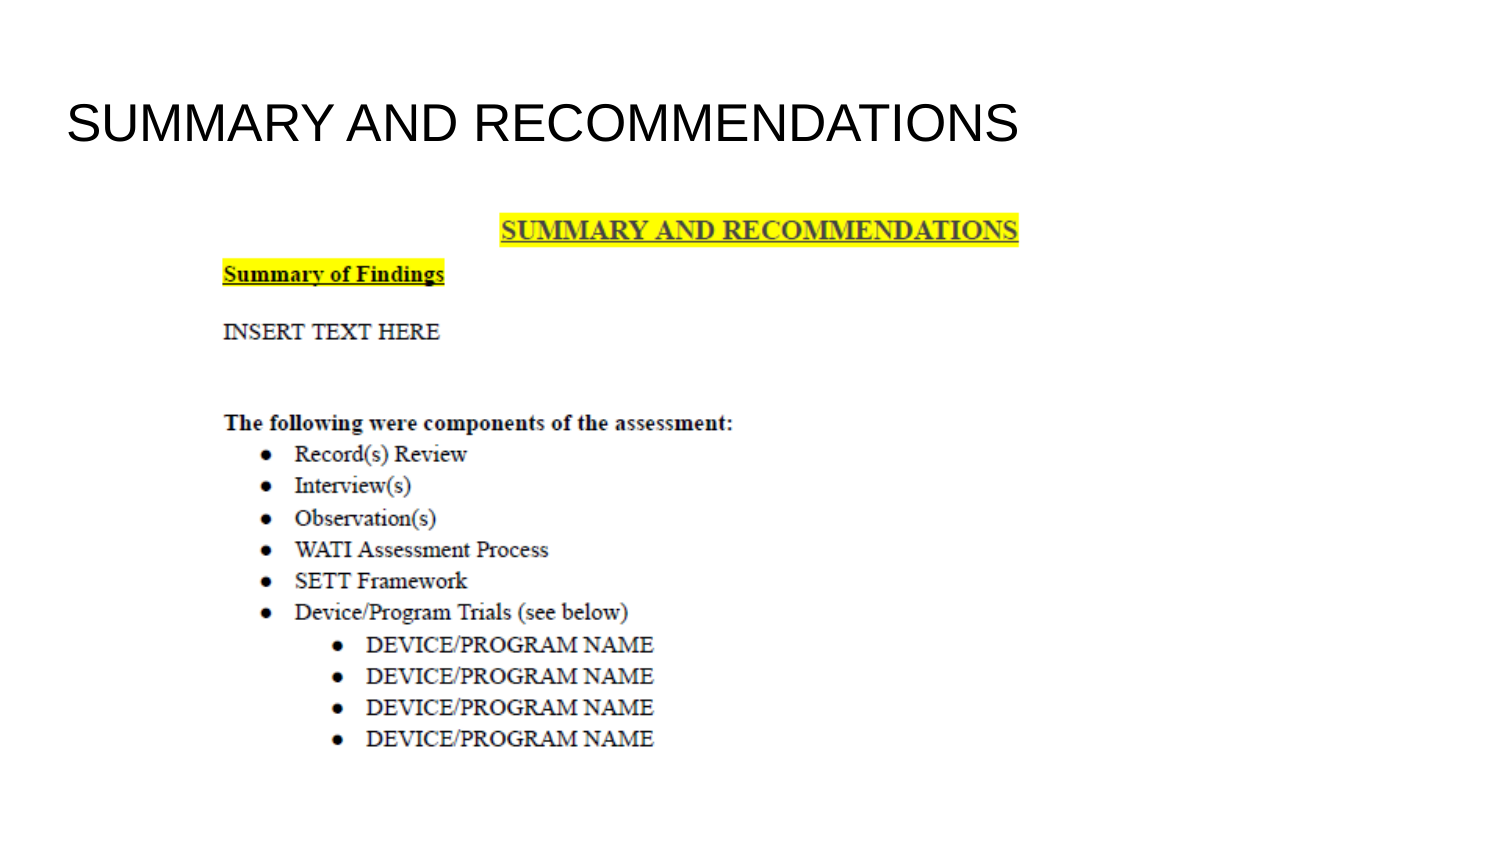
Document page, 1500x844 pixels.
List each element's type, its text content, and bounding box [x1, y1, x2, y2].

picture [207, 188, 1293, 790]
title SUMMARY AND RECOMMENDATIONS [51, 72, 1449, 167]
